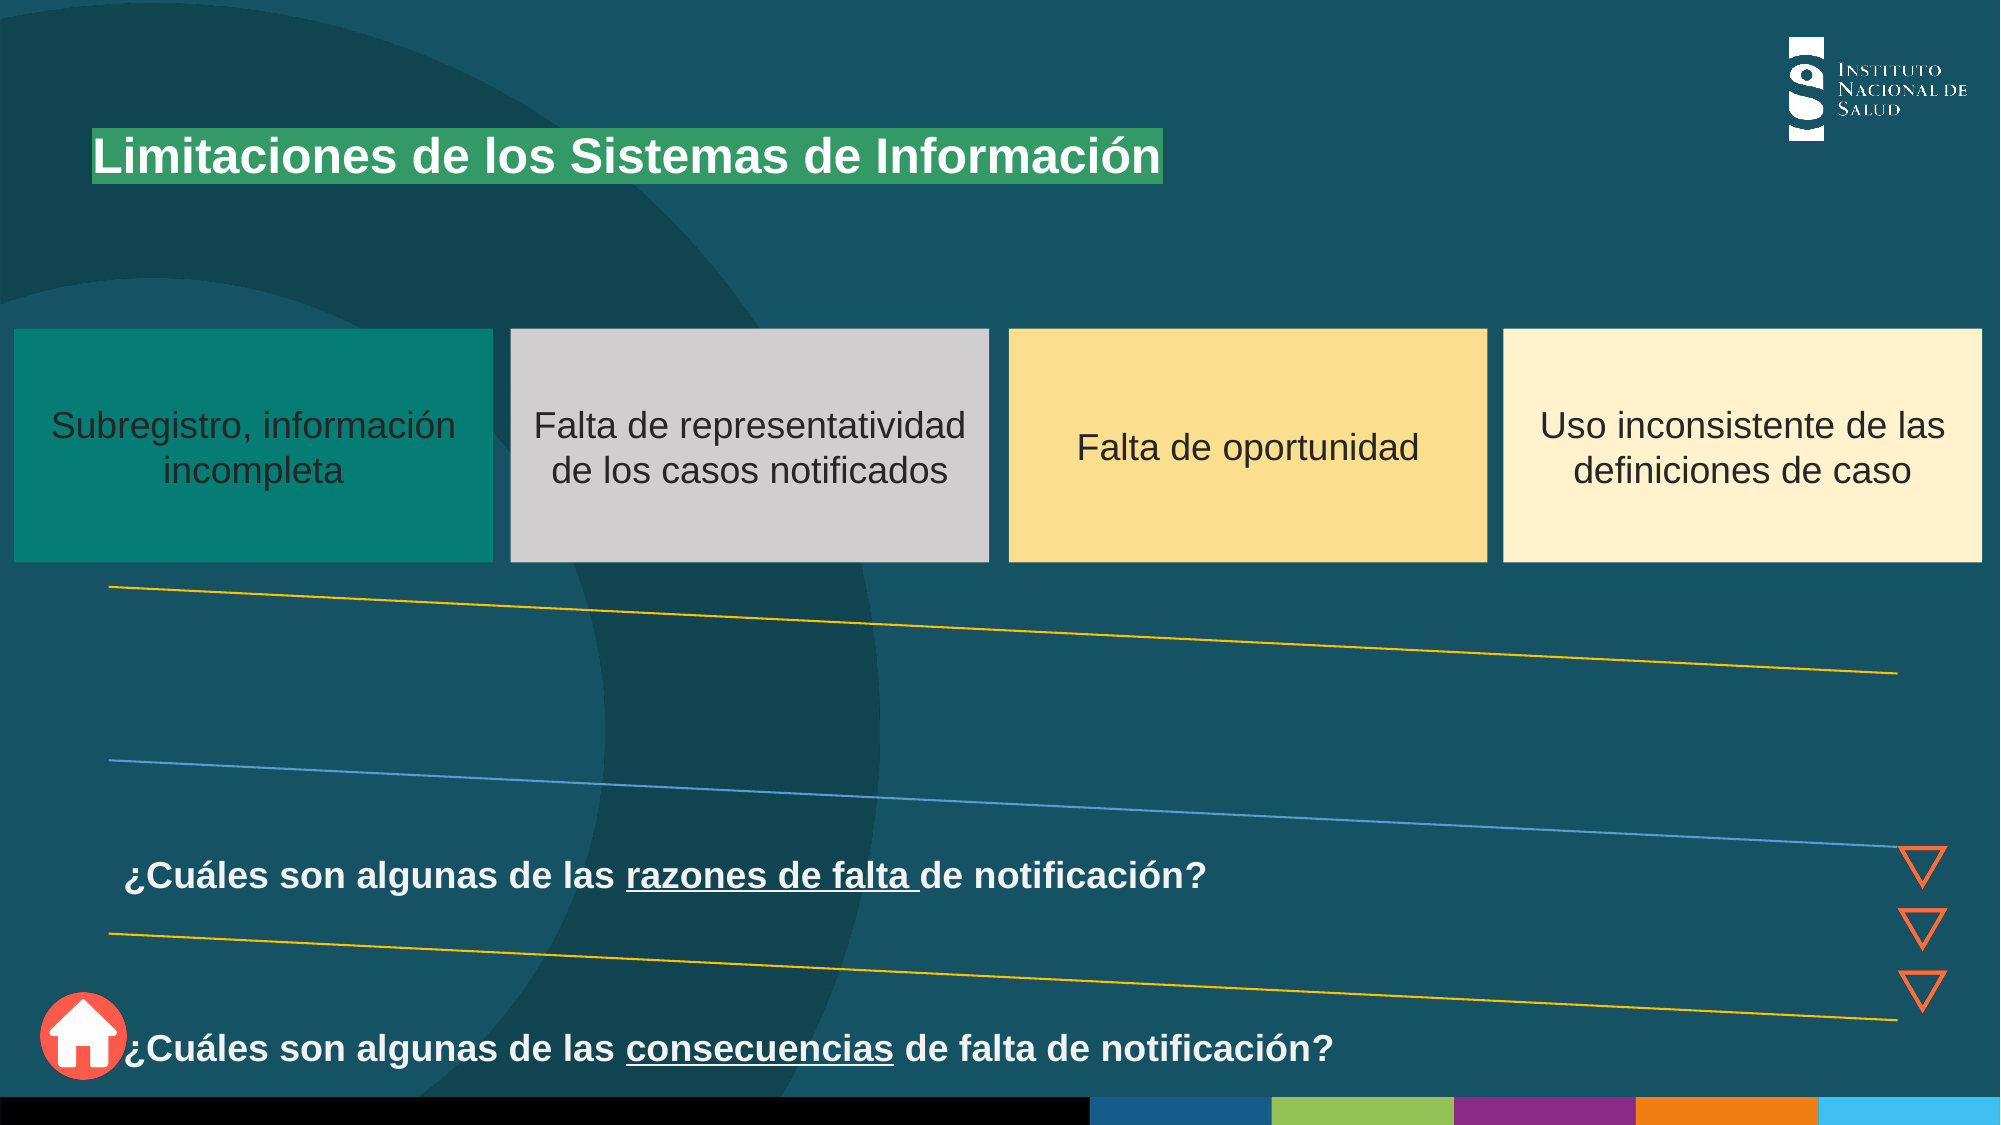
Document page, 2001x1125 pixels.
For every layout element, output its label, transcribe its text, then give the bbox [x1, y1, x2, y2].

picture [1789, 37, 1967, 141]
text_box Falta de oportunidad [1008, 328, 1488, 563]
text_box Falta de representatividad de los casos notificados [880, 328, 990, 563]
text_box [108, 586, 1898, 1107]
picture [1898, 846, 1948, 1014]
picture [0, 3, 2000, 1125]
text_box Limitaciones de los Sistemas de Información [880, 115, 1445, 191]
text_box Uso inconsistente de las definiciones de caso [1502, 328, 1983, 563]
